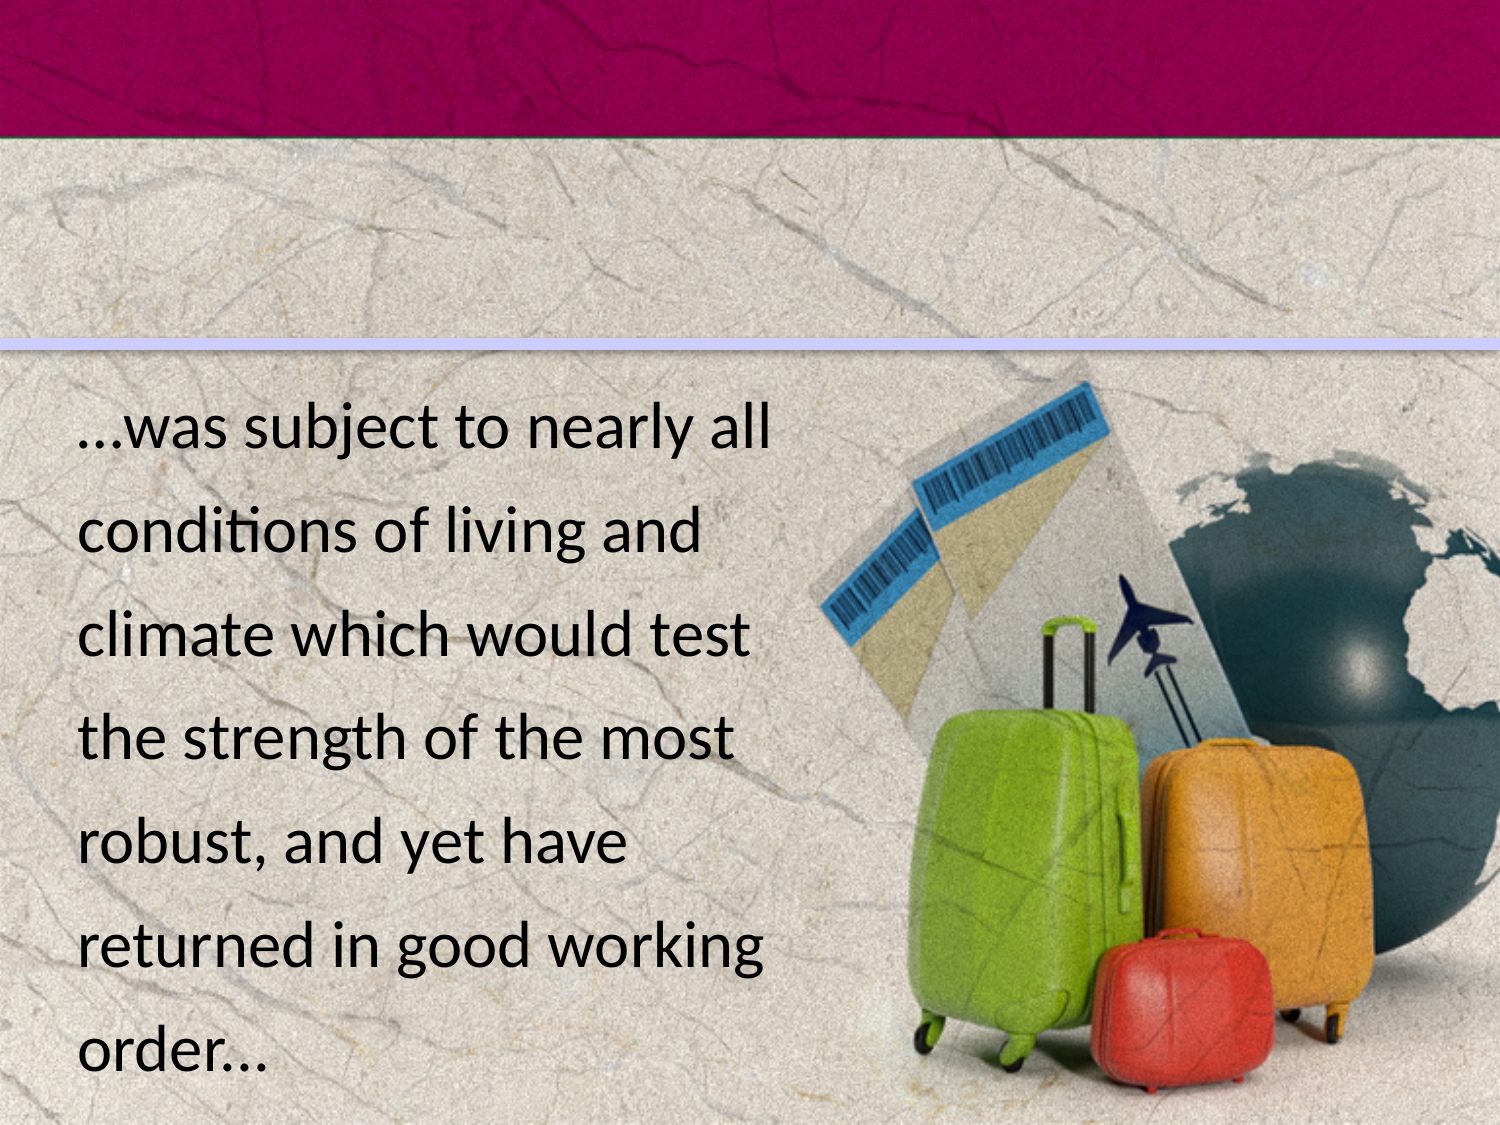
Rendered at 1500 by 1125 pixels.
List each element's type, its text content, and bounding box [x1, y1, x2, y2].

list …was subject to nearly all conditions of living and climate which would test the strength of the most robust, and yet have returned in good working order... [62, 358, 826, 1026]
picture [0, 0, 1500, 338]
picture [0, 350, 1500, 1125]
text_box [0, 338, 1500, 350]
